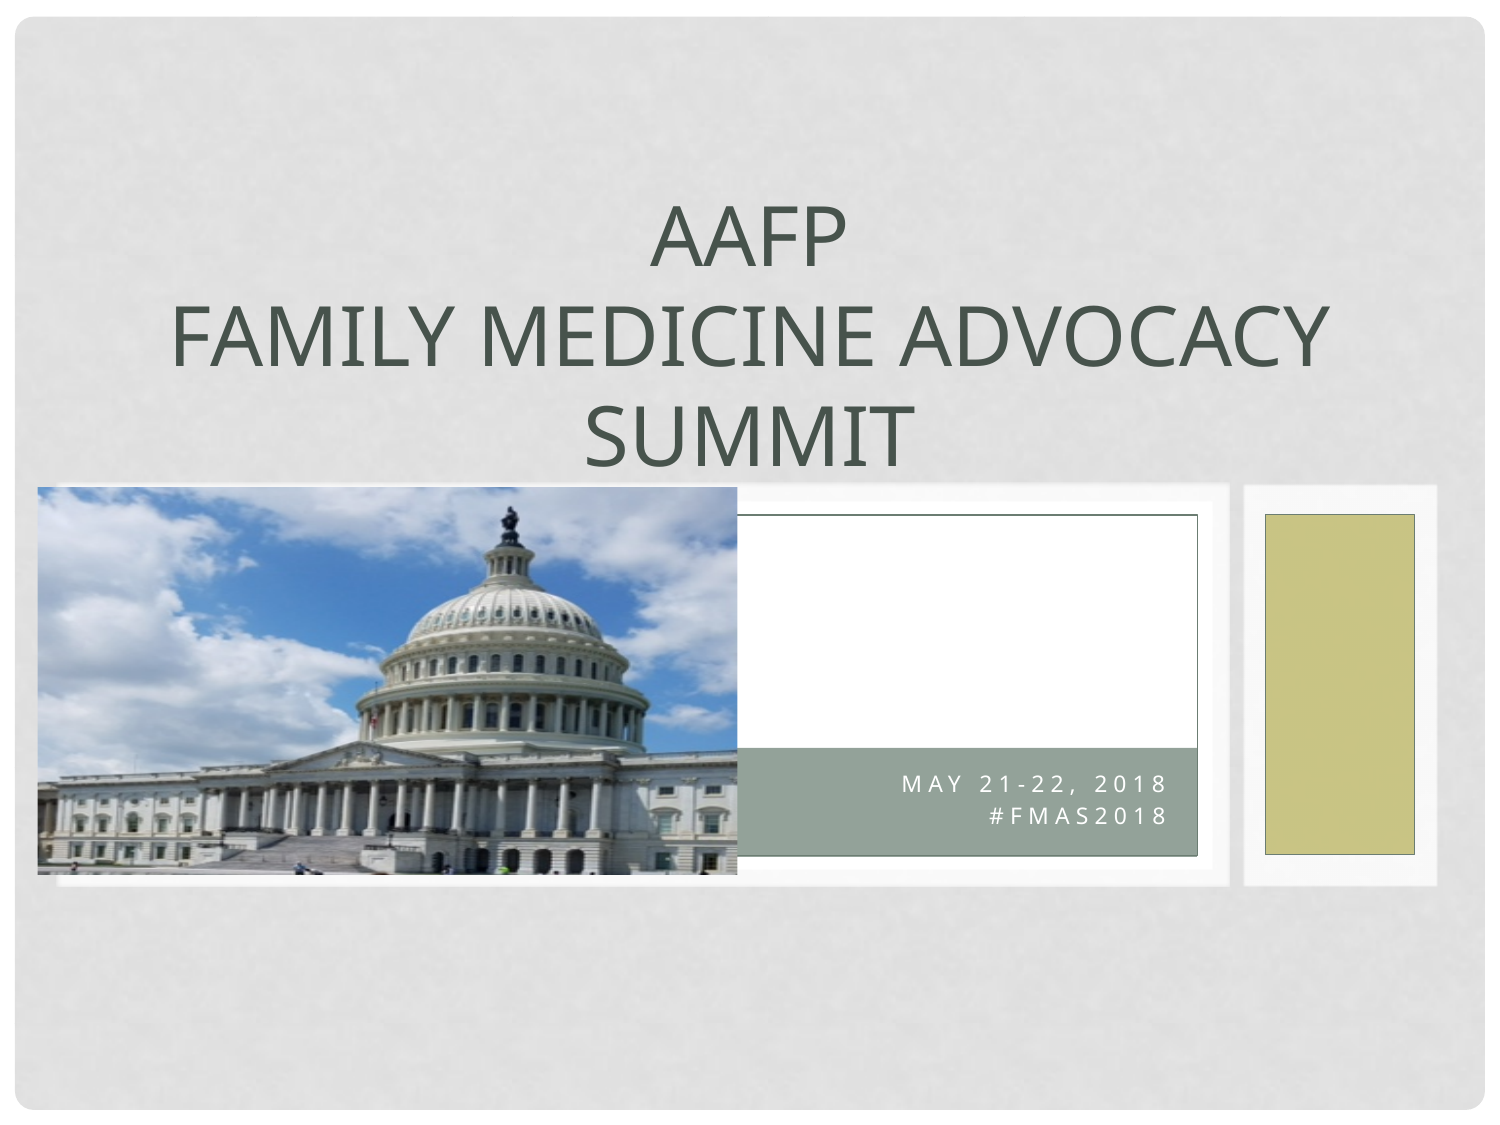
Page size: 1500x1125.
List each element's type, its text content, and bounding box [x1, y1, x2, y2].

picture [37, 487, 738, 876]
title AAFP Family Medicine Advocacy Summit [112, 37, 1388, 591]
subtitle May 21-22, 2018 #FMAS2018 [738, 762, 1181, 838]
